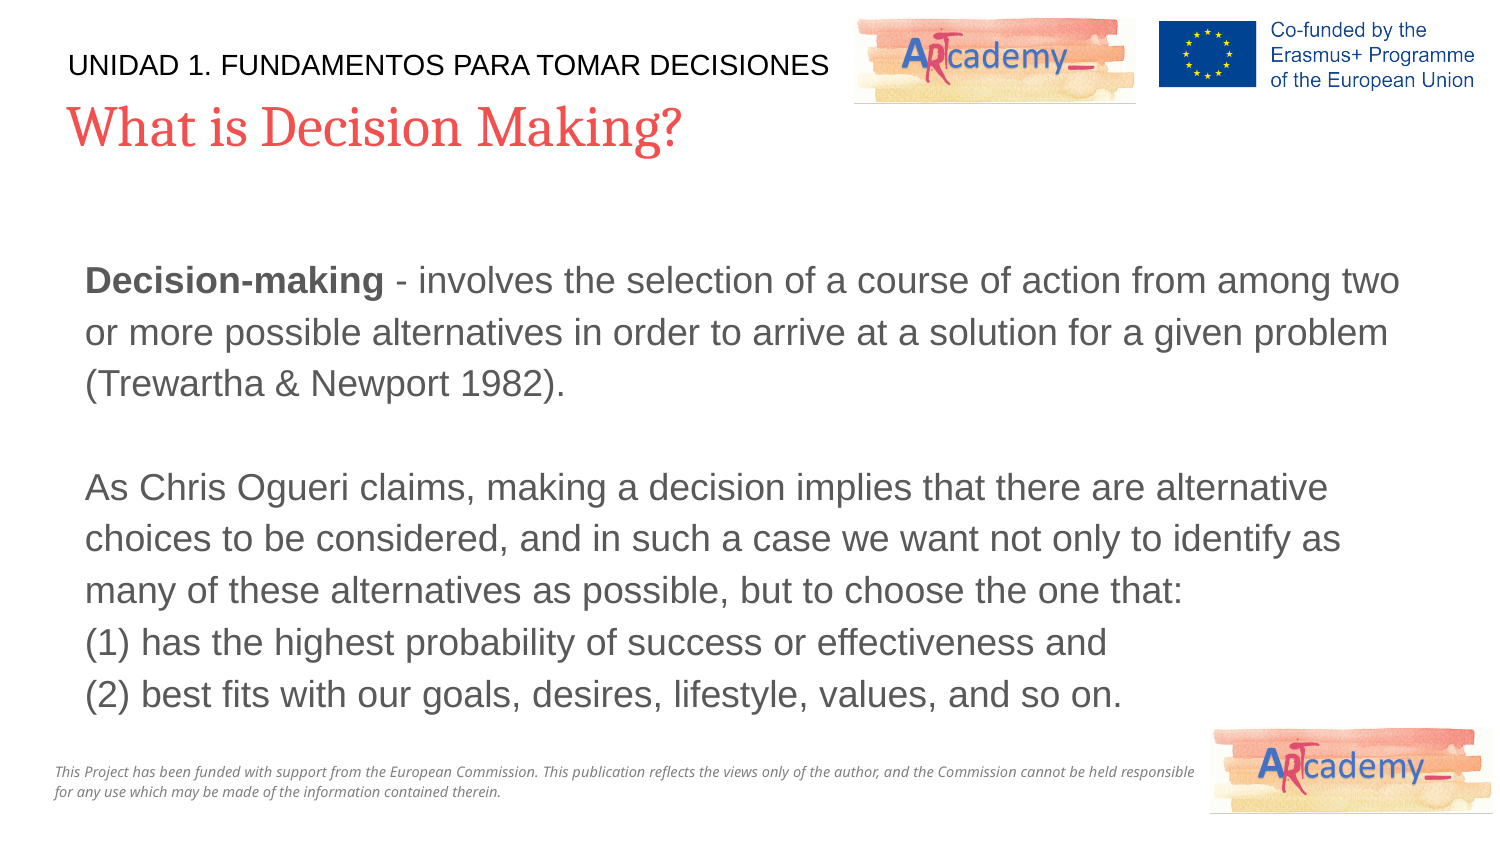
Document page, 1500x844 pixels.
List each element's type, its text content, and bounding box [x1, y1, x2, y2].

text_box This Project has been funded with support from the European Commission. This publication reflects the views only of the author, and the Commission cannot be held responsible for any use which may be made of the information contained therein. [39, 754, 1205, 799]
text_box UNIDAD 1. FUNDAMENTOS PARA TOMAR DECISIONES [53, 39, 849, 89]
title What is Decision Making? [51, 72, 1449, 167]
picture [1210, 709, 1493, 844]
picture [854, 0, 1137, 134]
list Decision-making - involves the selection of a course of action from among two or more possible alternatives in order to arrive at a solution for a given problem (Trewartha & Newport 1982). As Chris Ogueri claims, making a decision implies that there are alternative choices to be considered, and in such a case we want not only to identify as many of these alternatives as possible, but to choose the one that: has the highest probability of success or effectiveness and best fits with our goals, desires, lifestyle, values, and so on. [51, 189, 1449, 750]
picture [1158, 21, 1474, 91]
